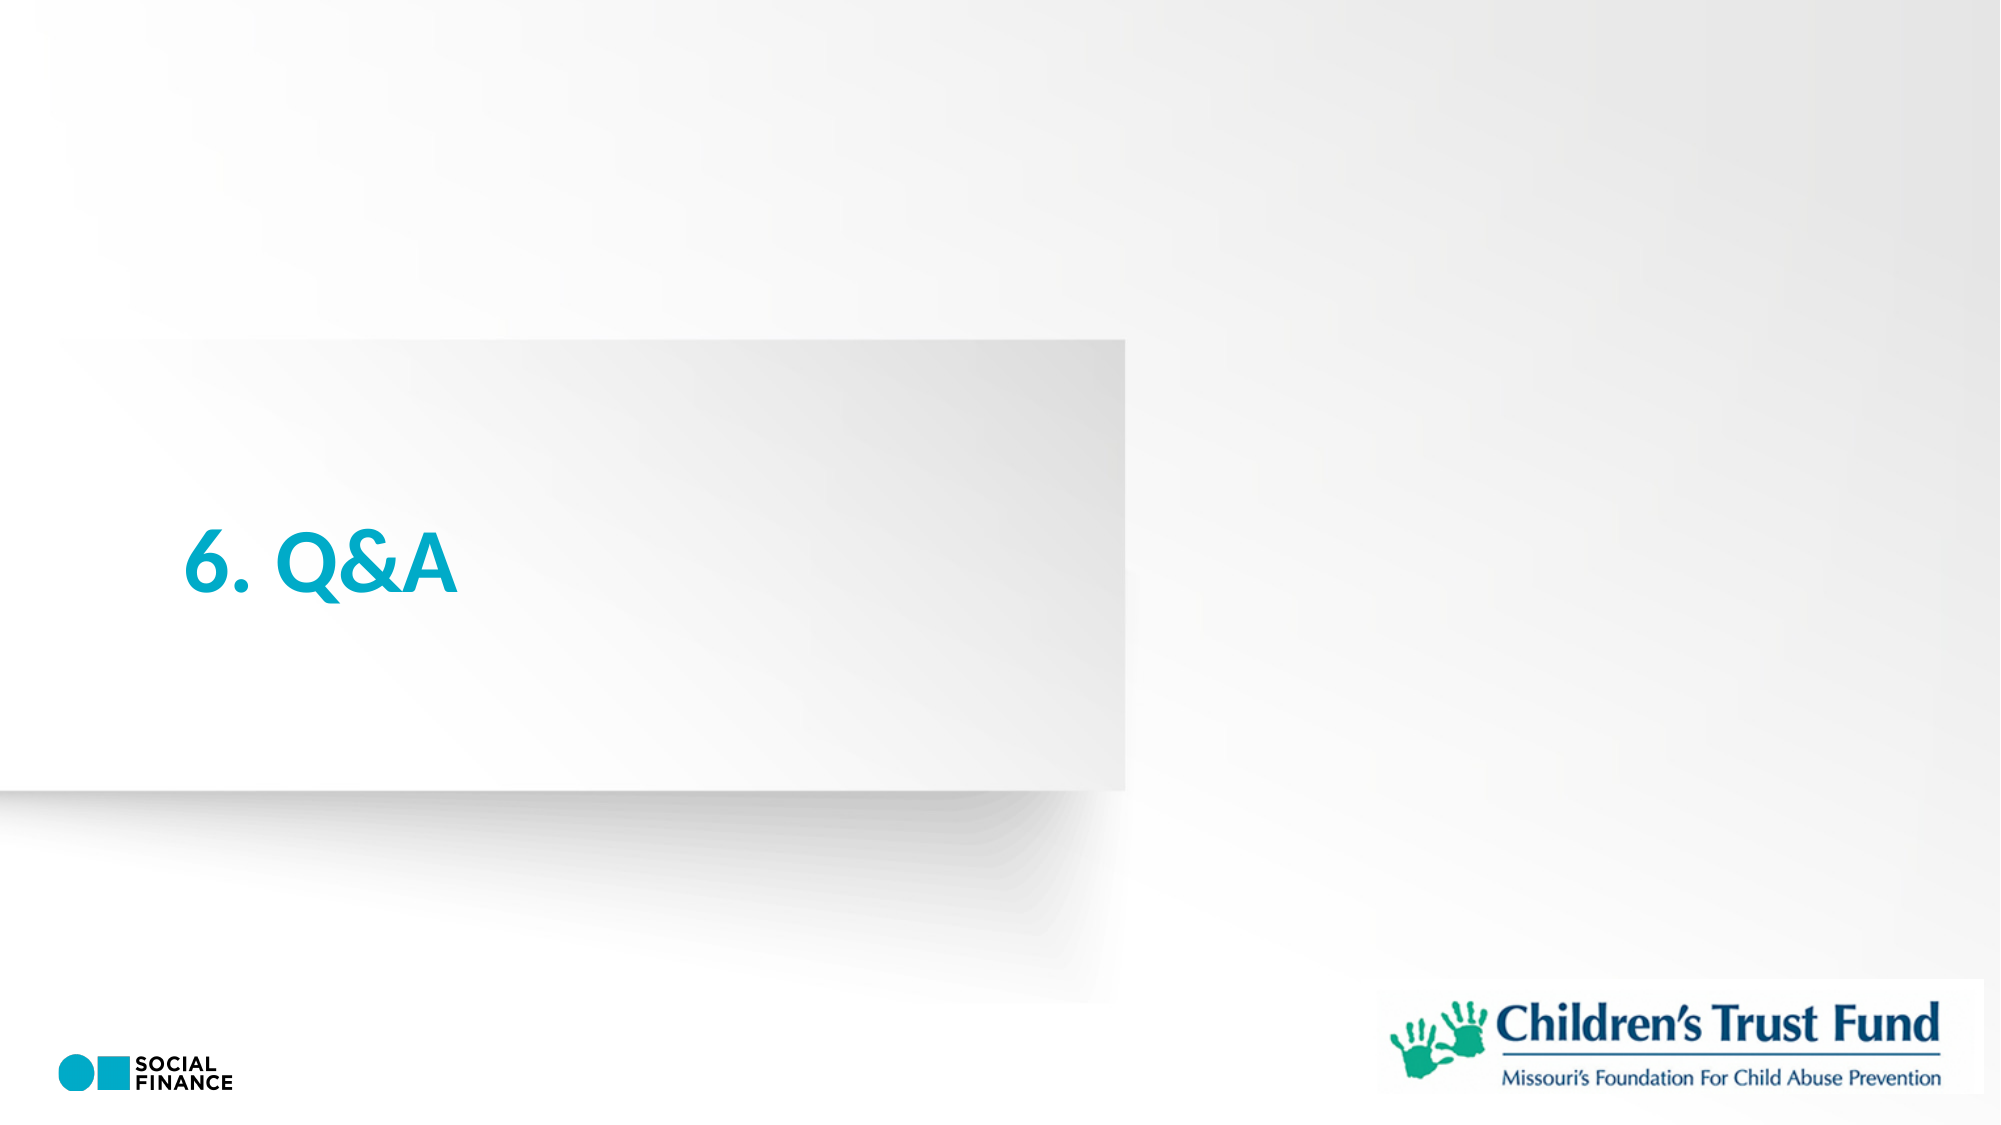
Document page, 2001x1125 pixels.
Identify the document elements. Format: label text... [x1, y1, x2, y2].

picture [0, 0, 2000, 1125]
title 6. Q&A [168, 477, 1088, 649]
